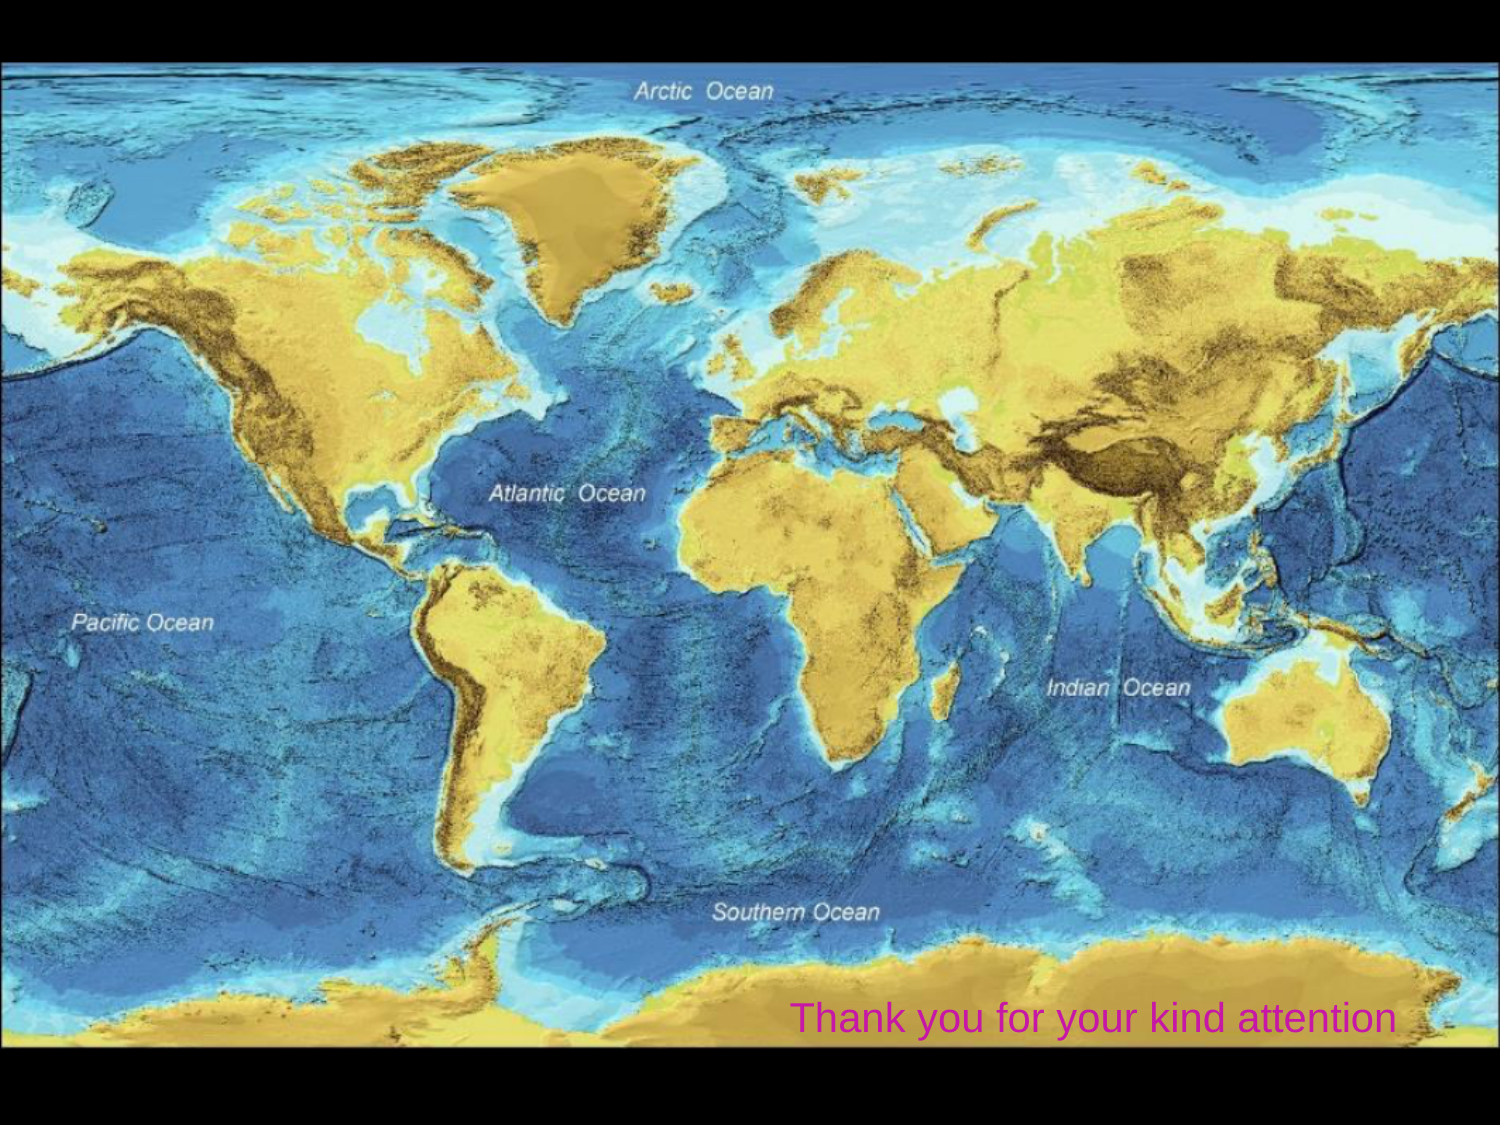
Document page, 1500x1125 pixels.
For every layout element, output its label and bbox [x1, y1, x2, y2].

picture [0, 62, 1500, 1049]
